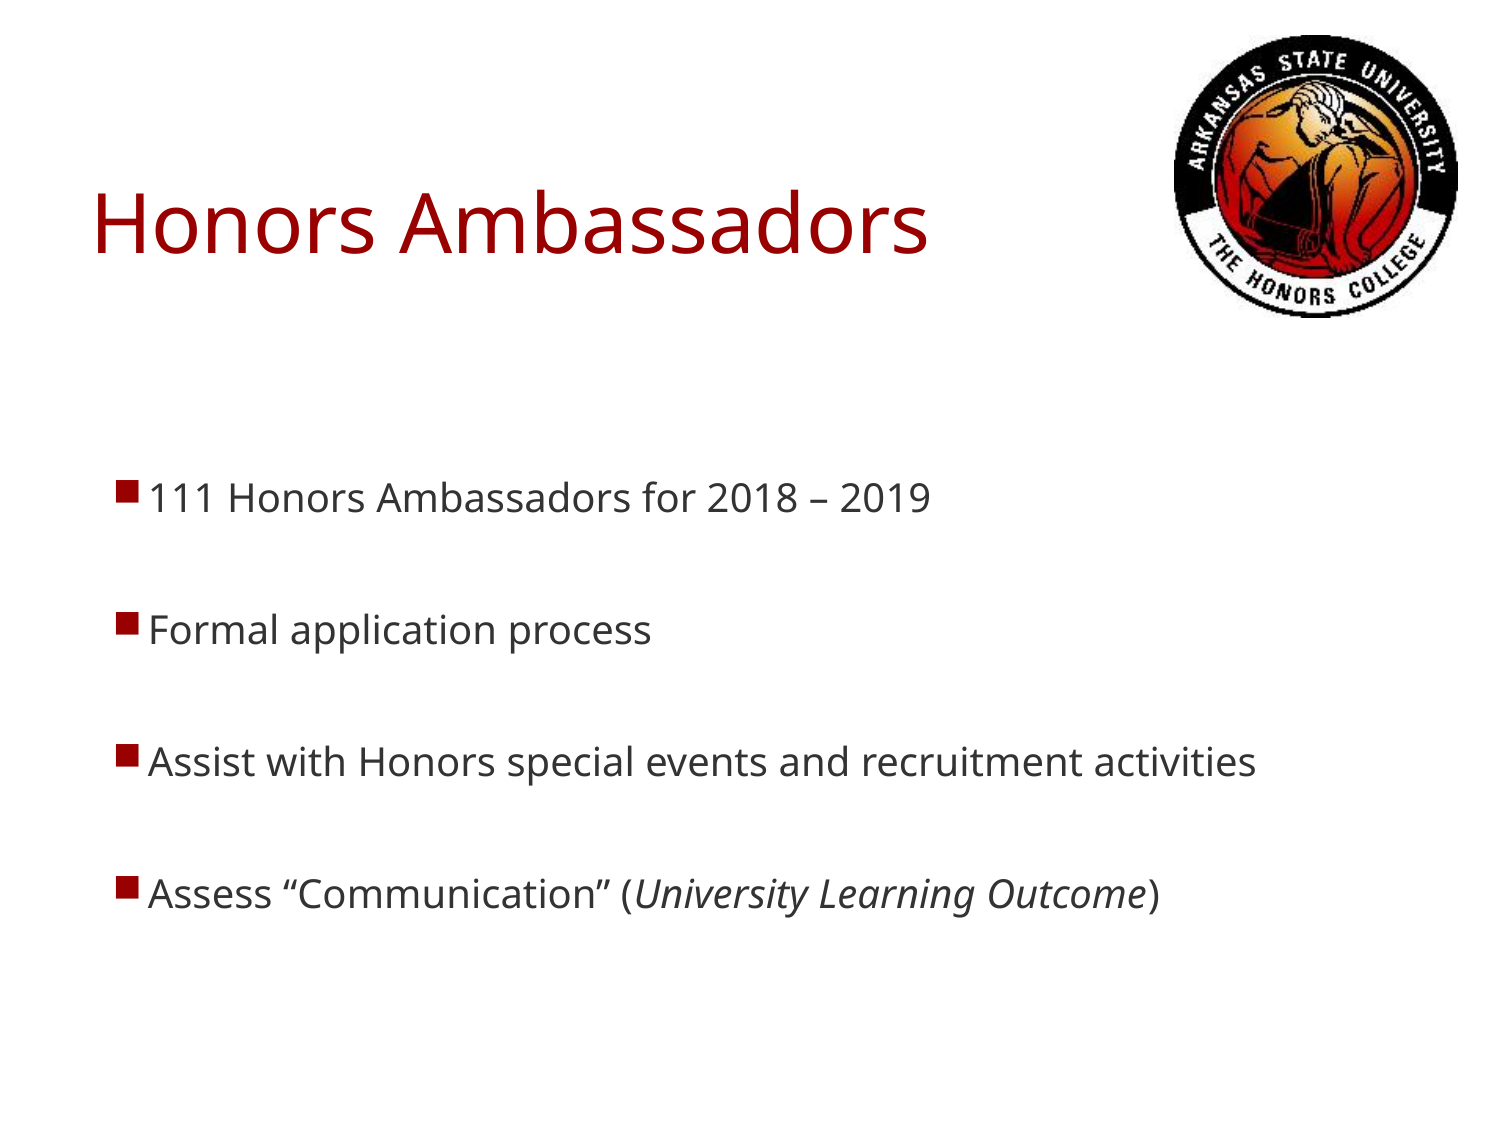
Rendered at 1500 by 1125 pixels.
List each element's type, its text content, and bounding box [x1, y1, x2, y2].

picture [1174, 34, 1458, 319]
list 111 Honors Ambassadors for 2018 – 2019 Formal application process Assist with Honors special events and recruitment activities Assess “Communication” (University Learning Outcome) [96, 465, 1353, 926]
title Honors Ambassadors [75, 75, 1035, 278]
